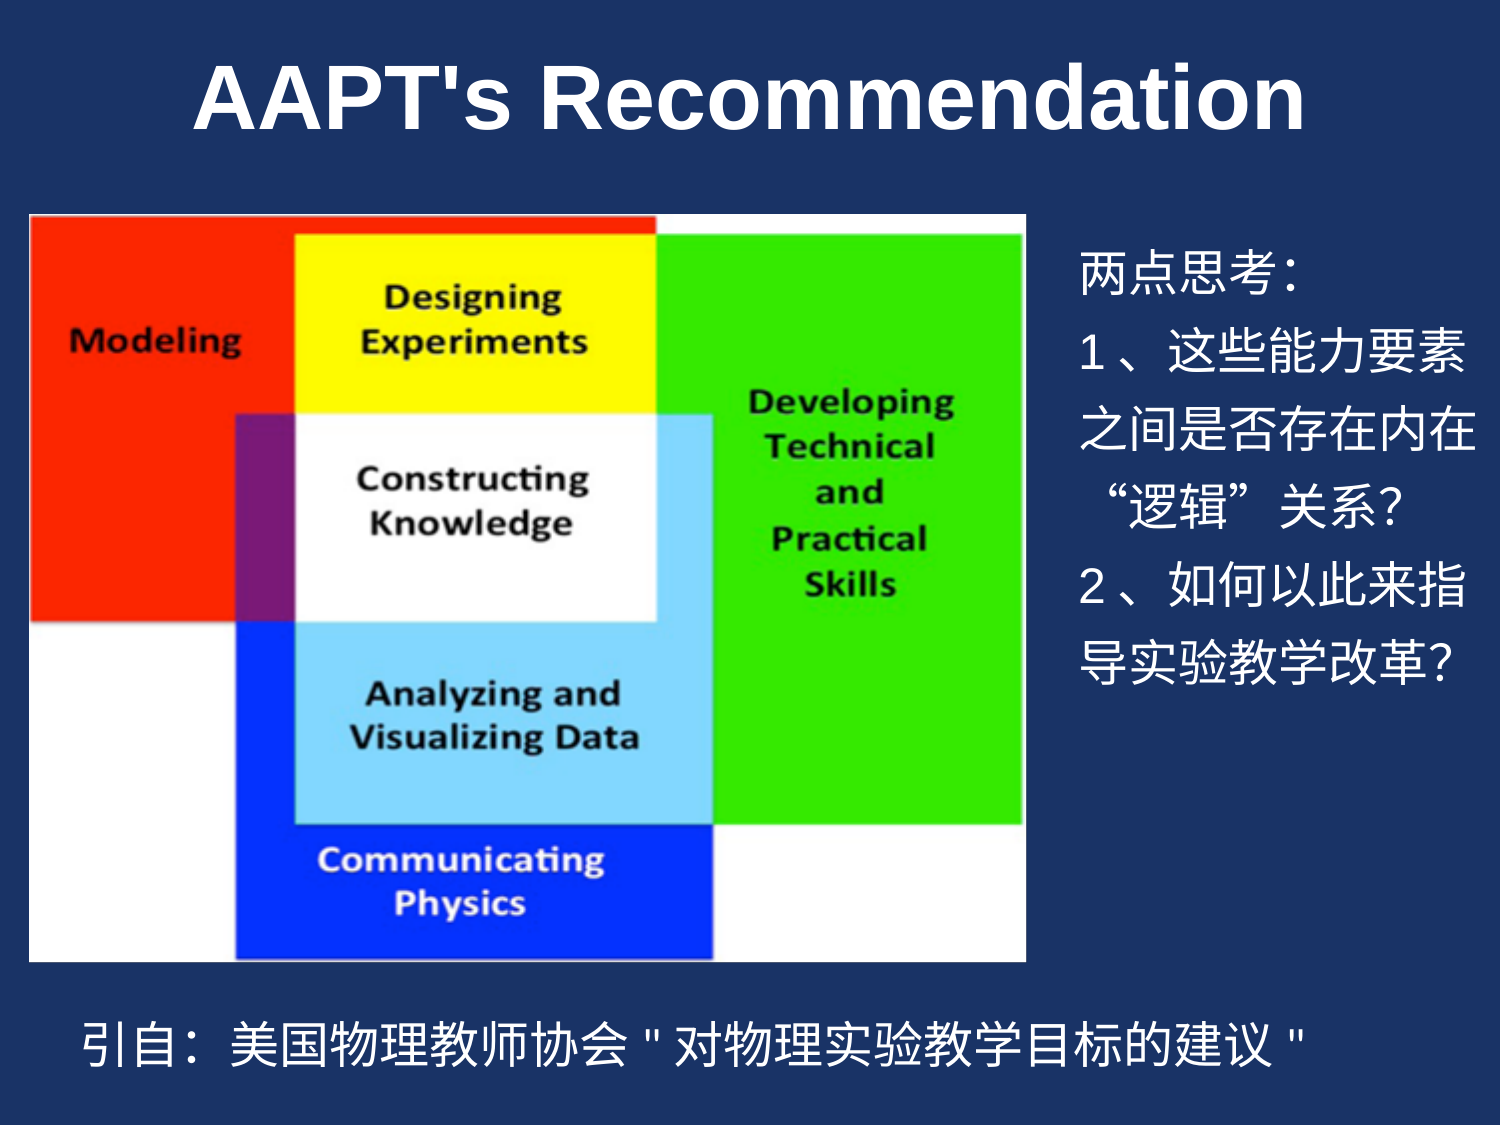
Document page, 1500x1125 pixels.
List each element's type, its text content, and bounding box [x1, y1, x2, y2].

text_box 引自：美国物理教师协会"对物理实验教学目标的建议" [64, 1005, 1388, 1081]
title AAPT's Recommendation [75, 24, 1425, 156]
picture [29, 214, 1031, 967]
text_box 两点思考： 1、这些能力要素之间是否存在内在“逻辑”关系？ 2、如何以此来指导实验教学改革？ [1063, 216, 1500, 699]
